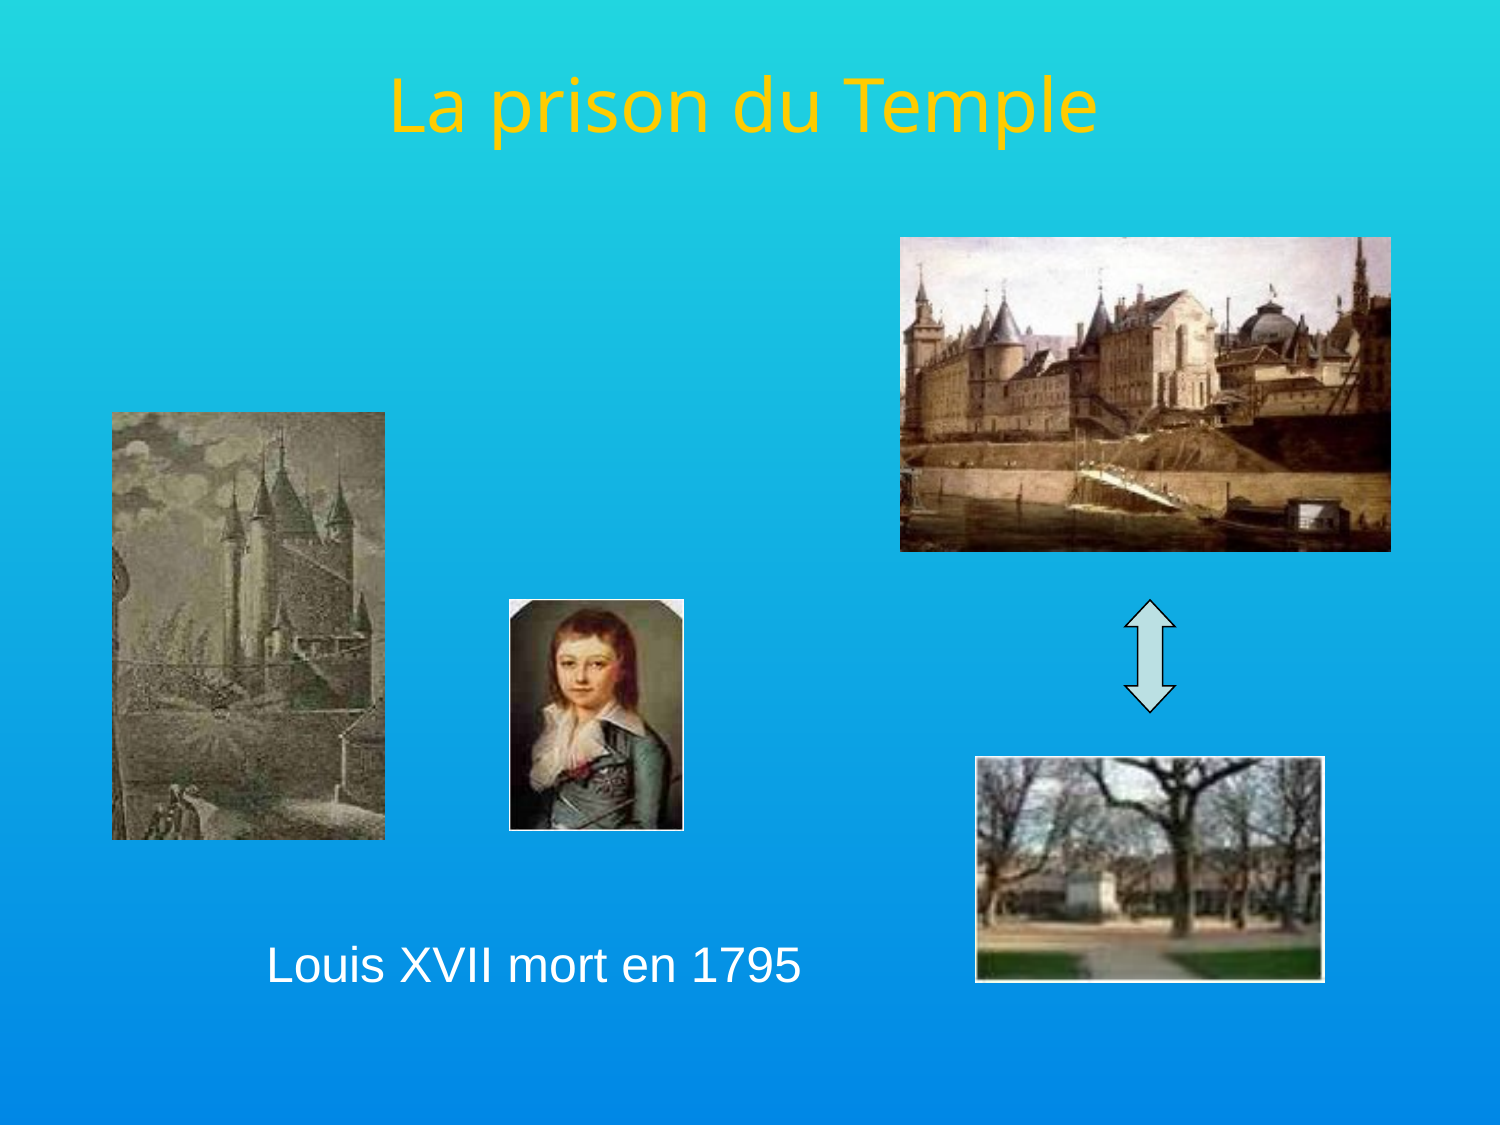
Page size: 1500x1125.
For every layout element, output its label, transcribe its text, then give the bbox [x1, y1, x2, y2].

picture [974, 757, 1326, 984]
picture [0, 237, 1500, 839]
text_box La prison du Temple [372, 49, 1116, 155]
text_box [1125, 600, 1176, 713]
picture [510, 600, 683, 830]
text_box Louis XVII mort en 1795 [251, 924, 818, 1000]
